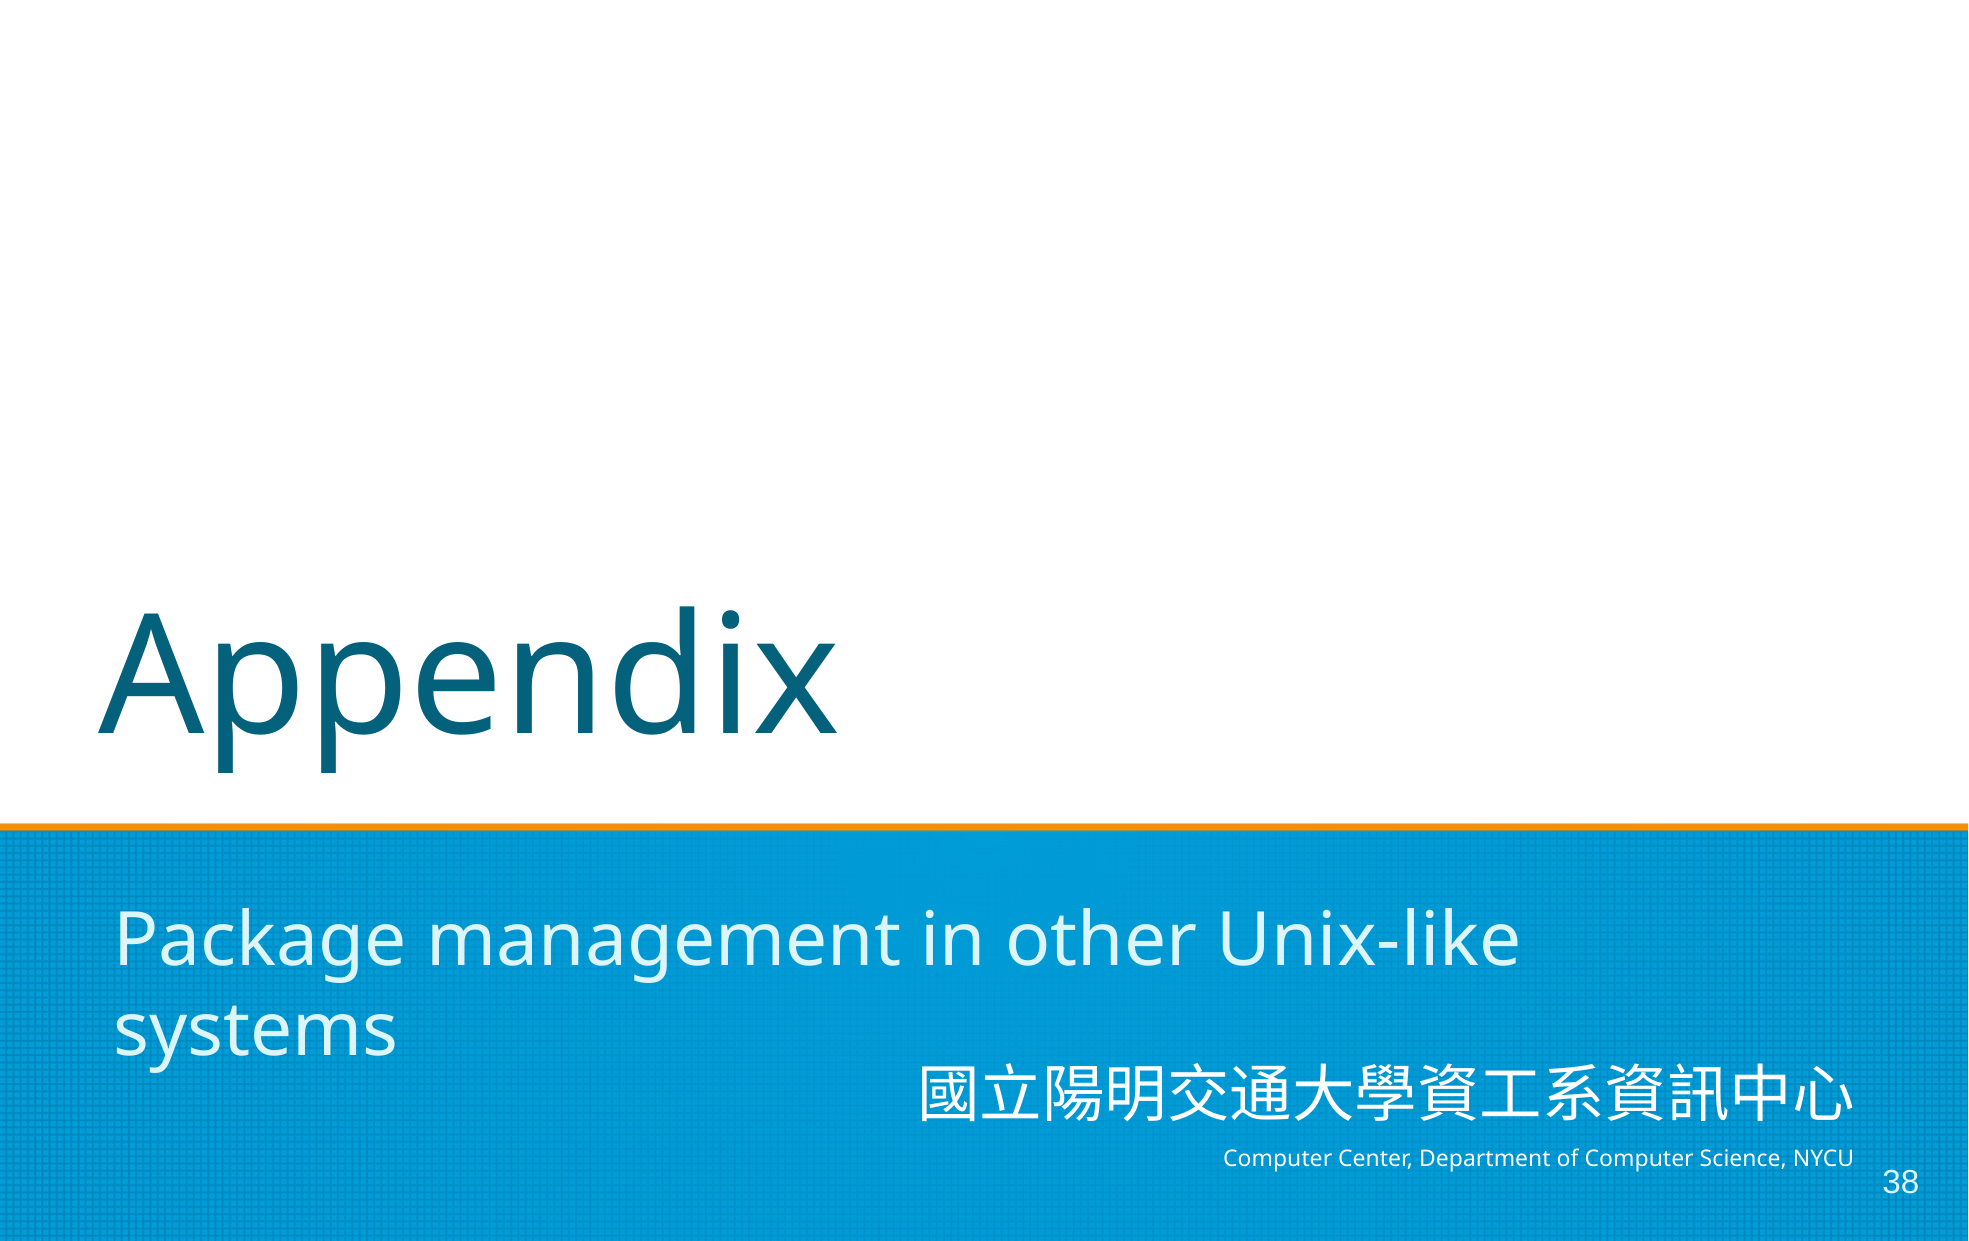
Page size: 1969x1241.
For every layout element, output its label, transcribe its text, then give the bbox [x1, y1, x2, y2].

picture [0, 0, 1969, 831]
subtitle Package management in other Unix-like systems [98, 875, 1783, 1103]
slide_number ‹#› [1841, 1145, 1960, 1241]
title Appendix [98, 559, 1870, 767]
